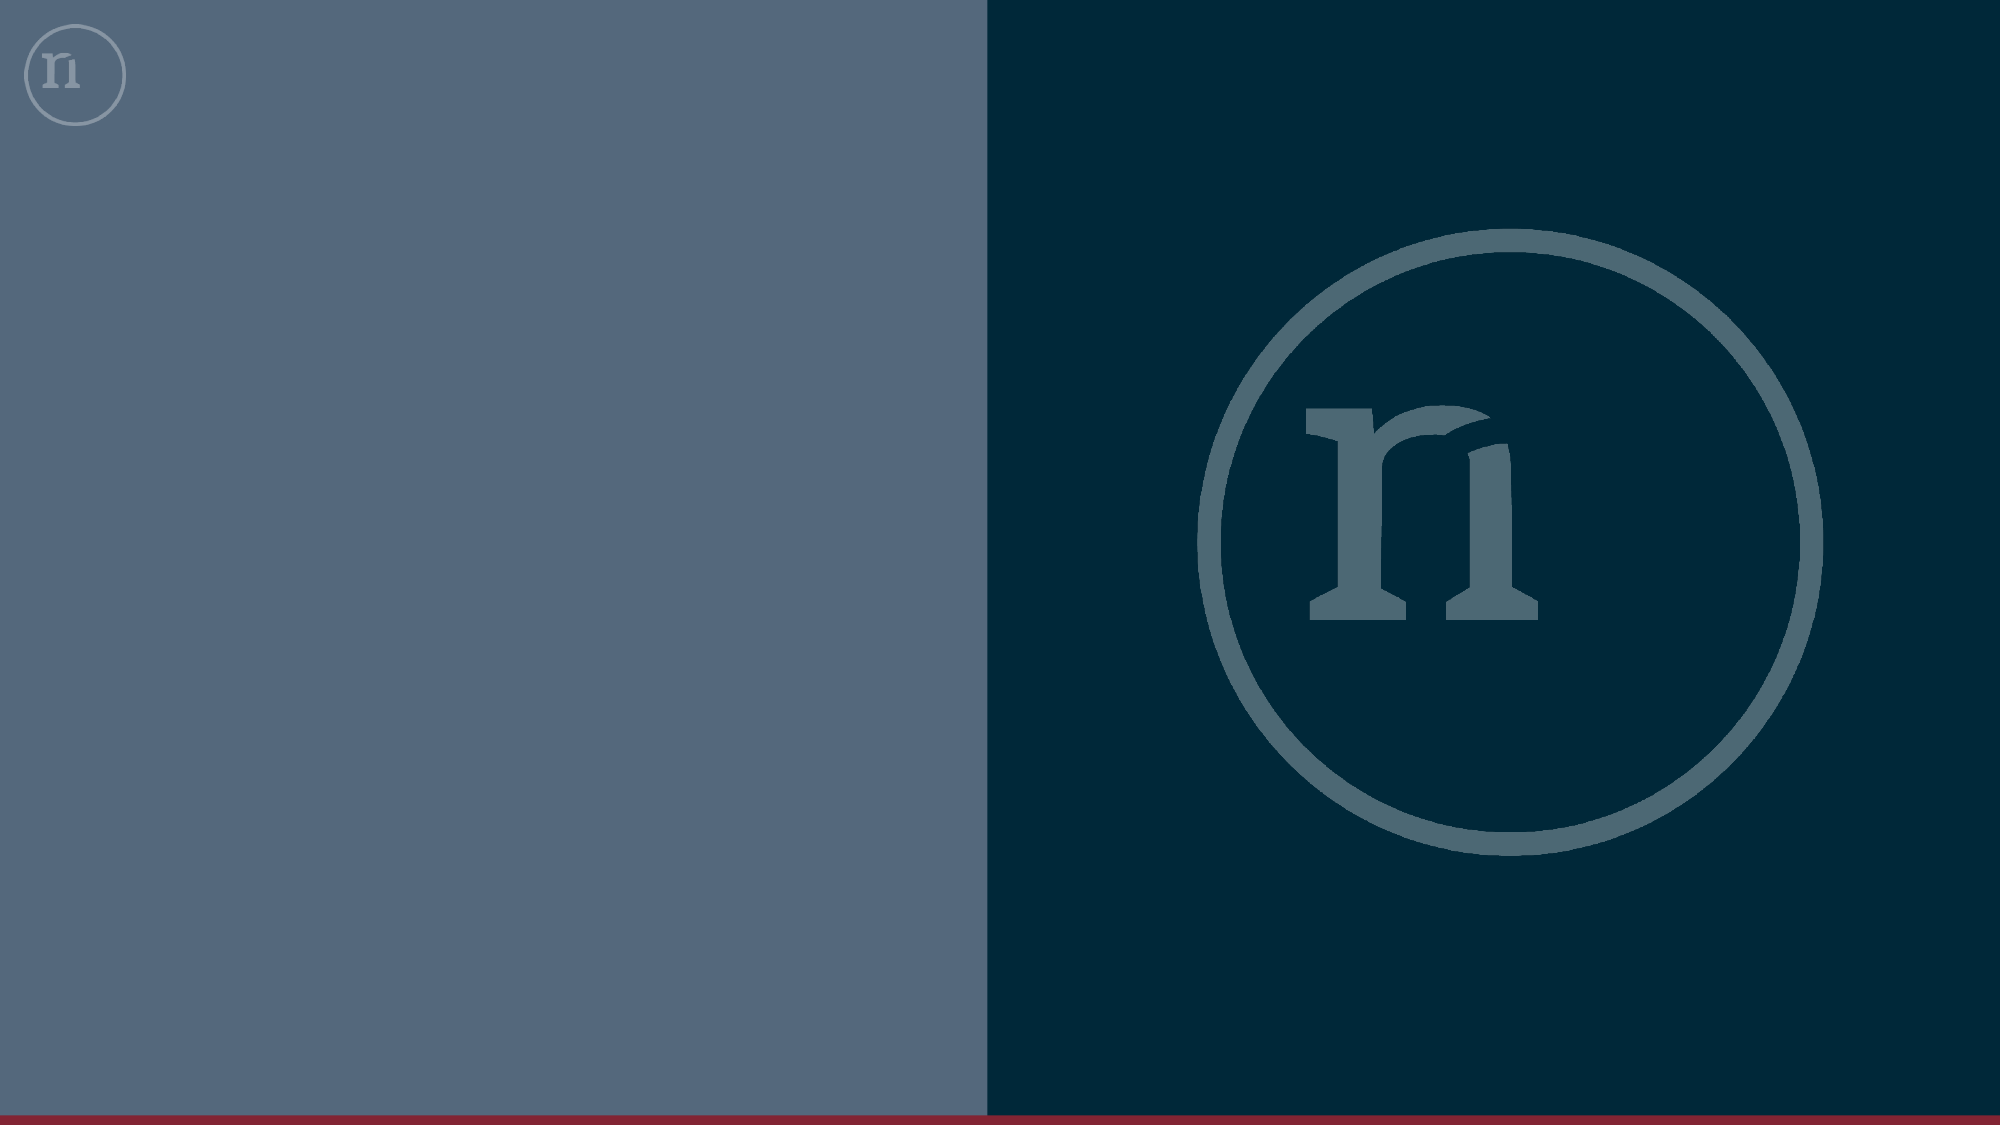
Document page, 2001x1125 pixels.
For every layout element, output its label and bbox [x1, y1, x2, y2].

picture [24, 24, 126, 126]
picture [1198, 229, 1823, 855]
